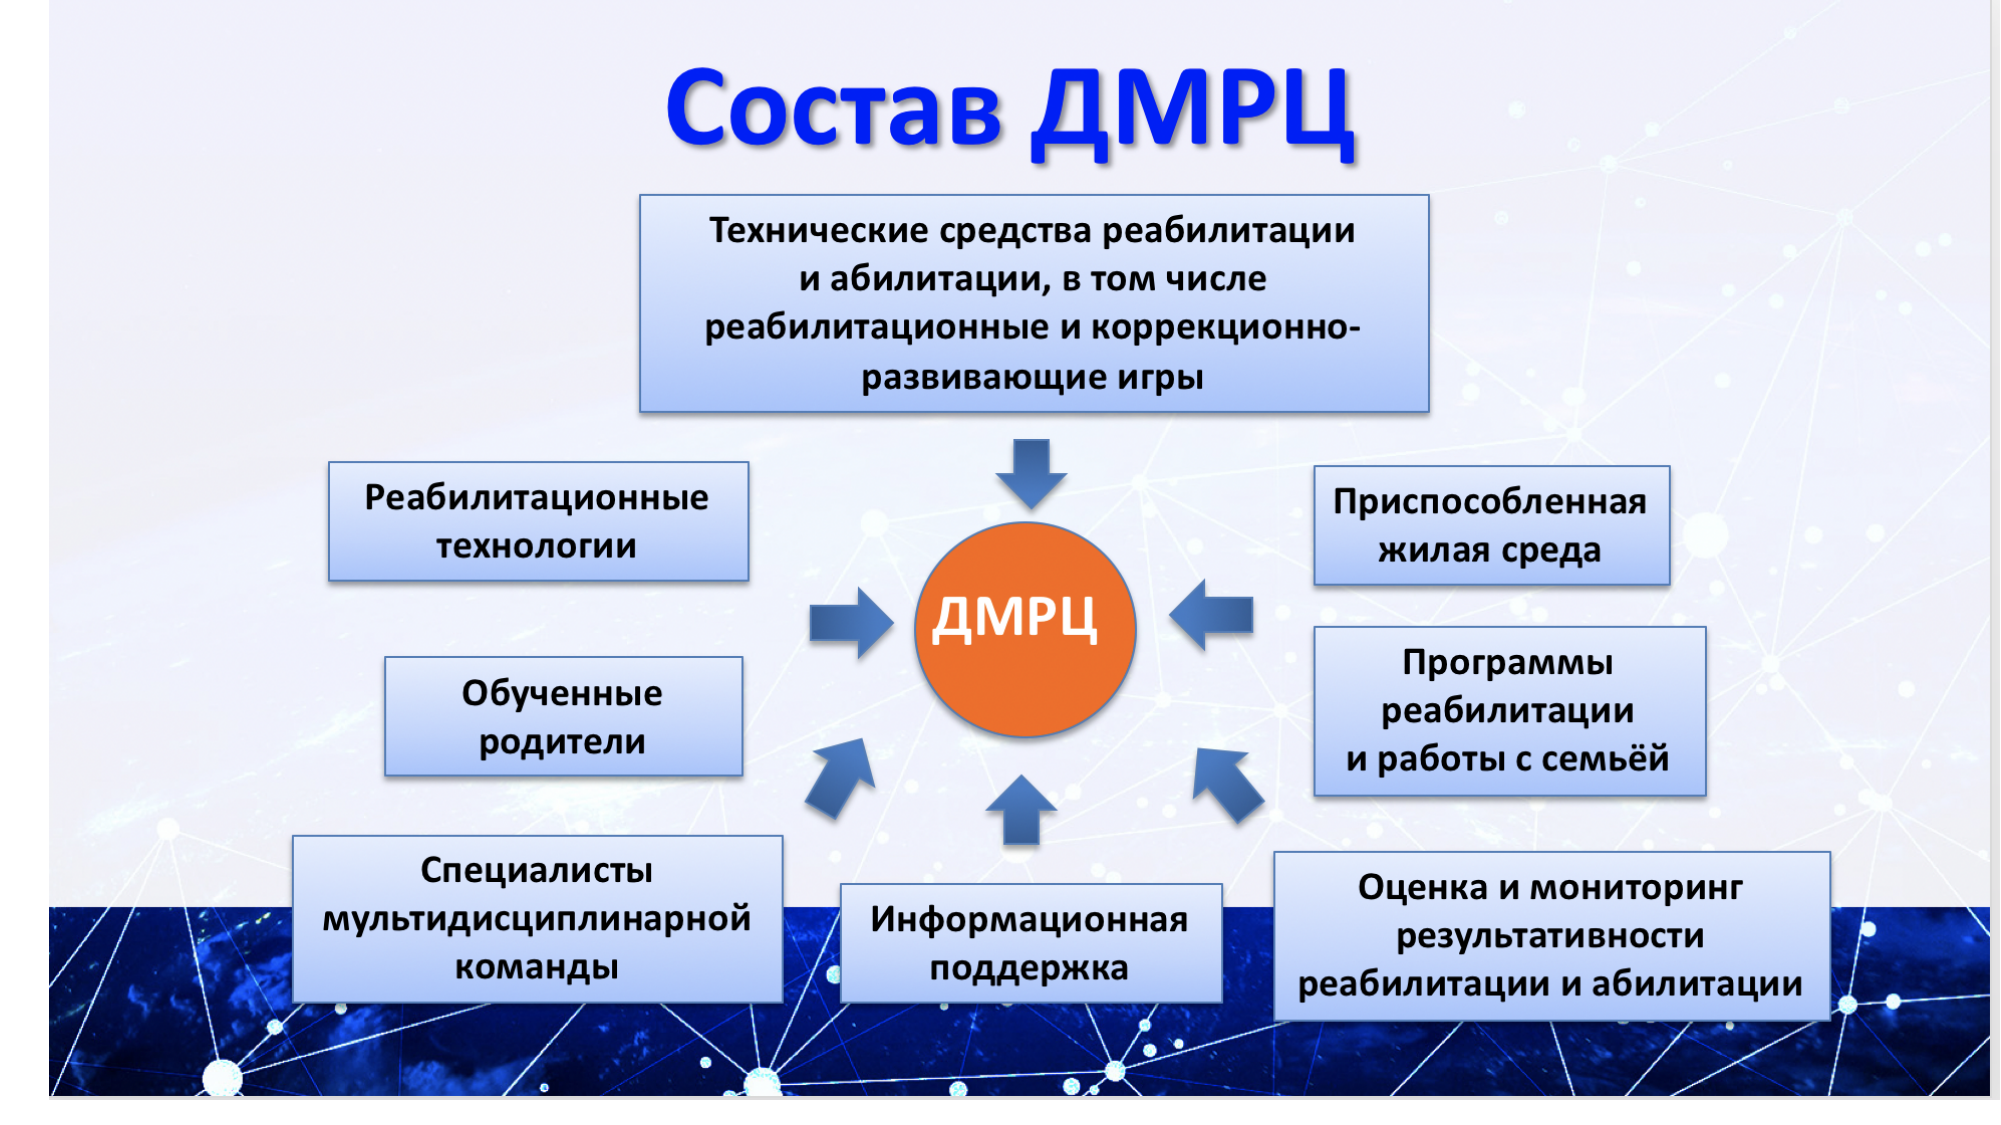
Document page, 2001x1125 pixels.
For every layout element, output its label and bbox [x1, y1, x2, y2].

list [49, 0, 2000, 1100]
